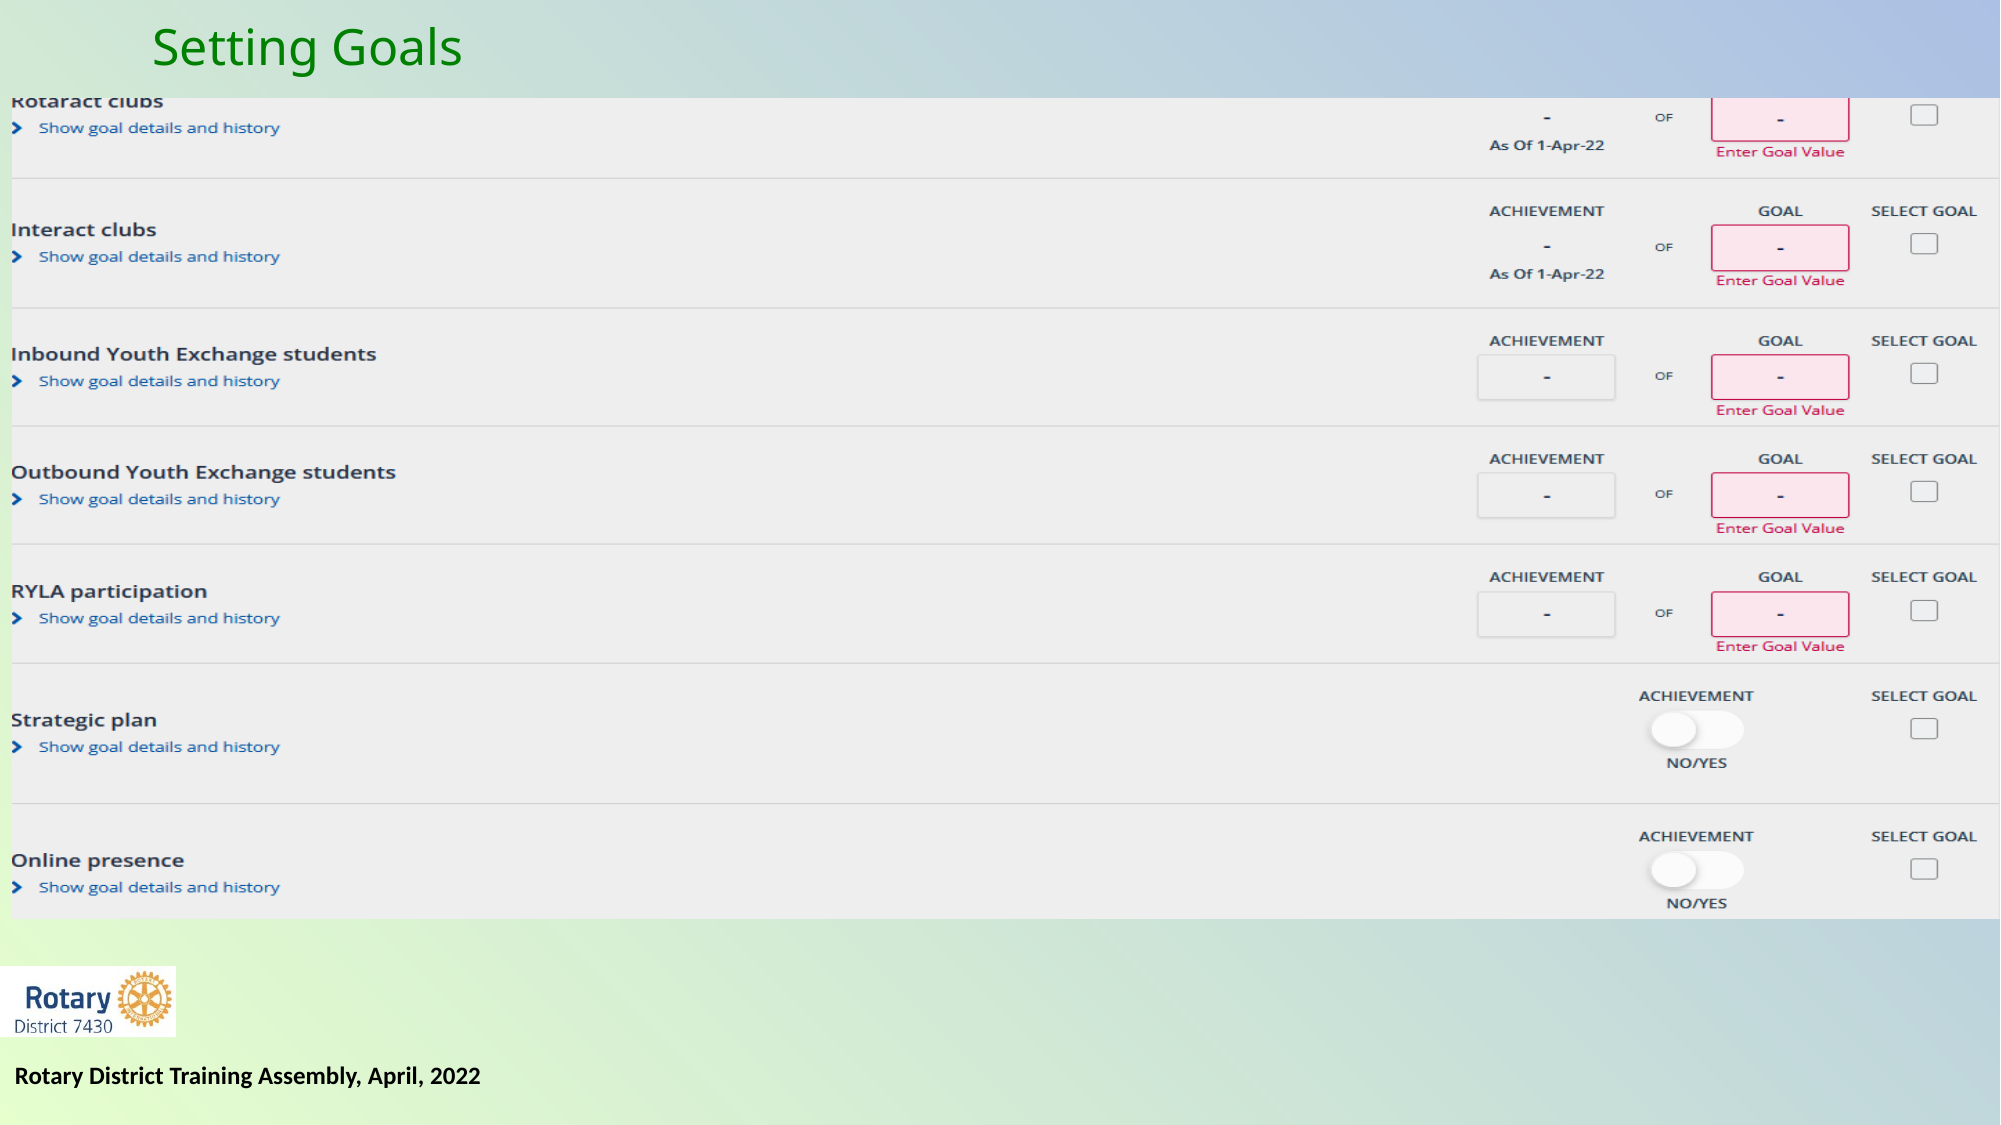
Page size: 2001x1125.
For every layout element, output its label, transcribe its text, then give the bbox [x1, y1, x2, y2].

picture [0, 966, 176, 1037]
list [12, 98, 2000, 919]
title Setting Goals [137, 0, 1863, 98]
text_box Rotary District Training Assembly, April, 2022 [0, 1051, 521, 1097]
